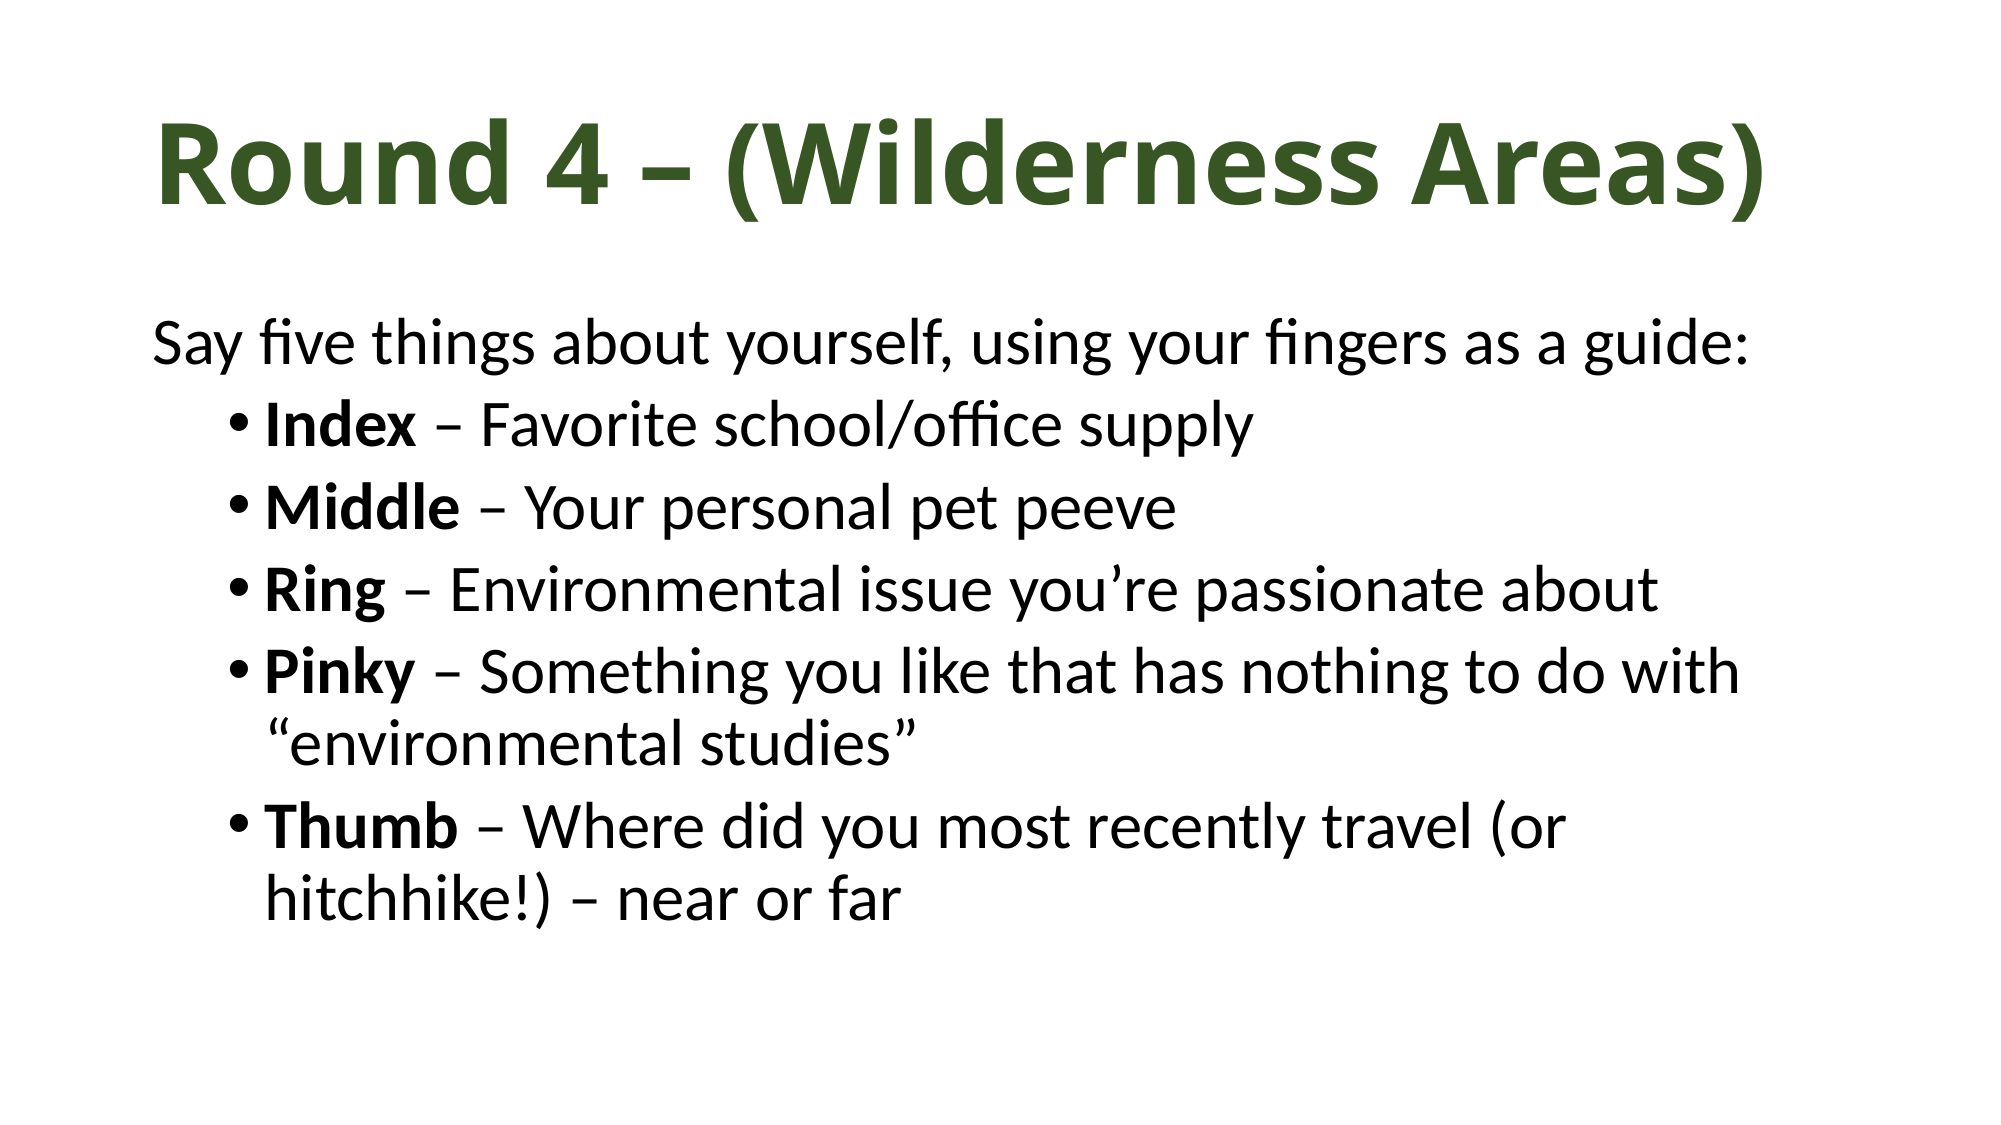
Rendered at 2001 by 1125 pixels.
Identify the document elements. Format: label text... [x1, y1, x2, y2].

title Round 4 – (Wilderness Areas) [137, 59, 1863, 278]
list Say five things about yourself, using your fingers as a guide: Index – Favorite school/office supply Middle – Your personal pet peeve Ring – Environmental issue you’re passionate about Pinky – Something you like that has nothing to do with “environmental studies” Thumb – Where did you most recently travel (or hitchhike!) – near or far [137, 299, 1863, 1014]
